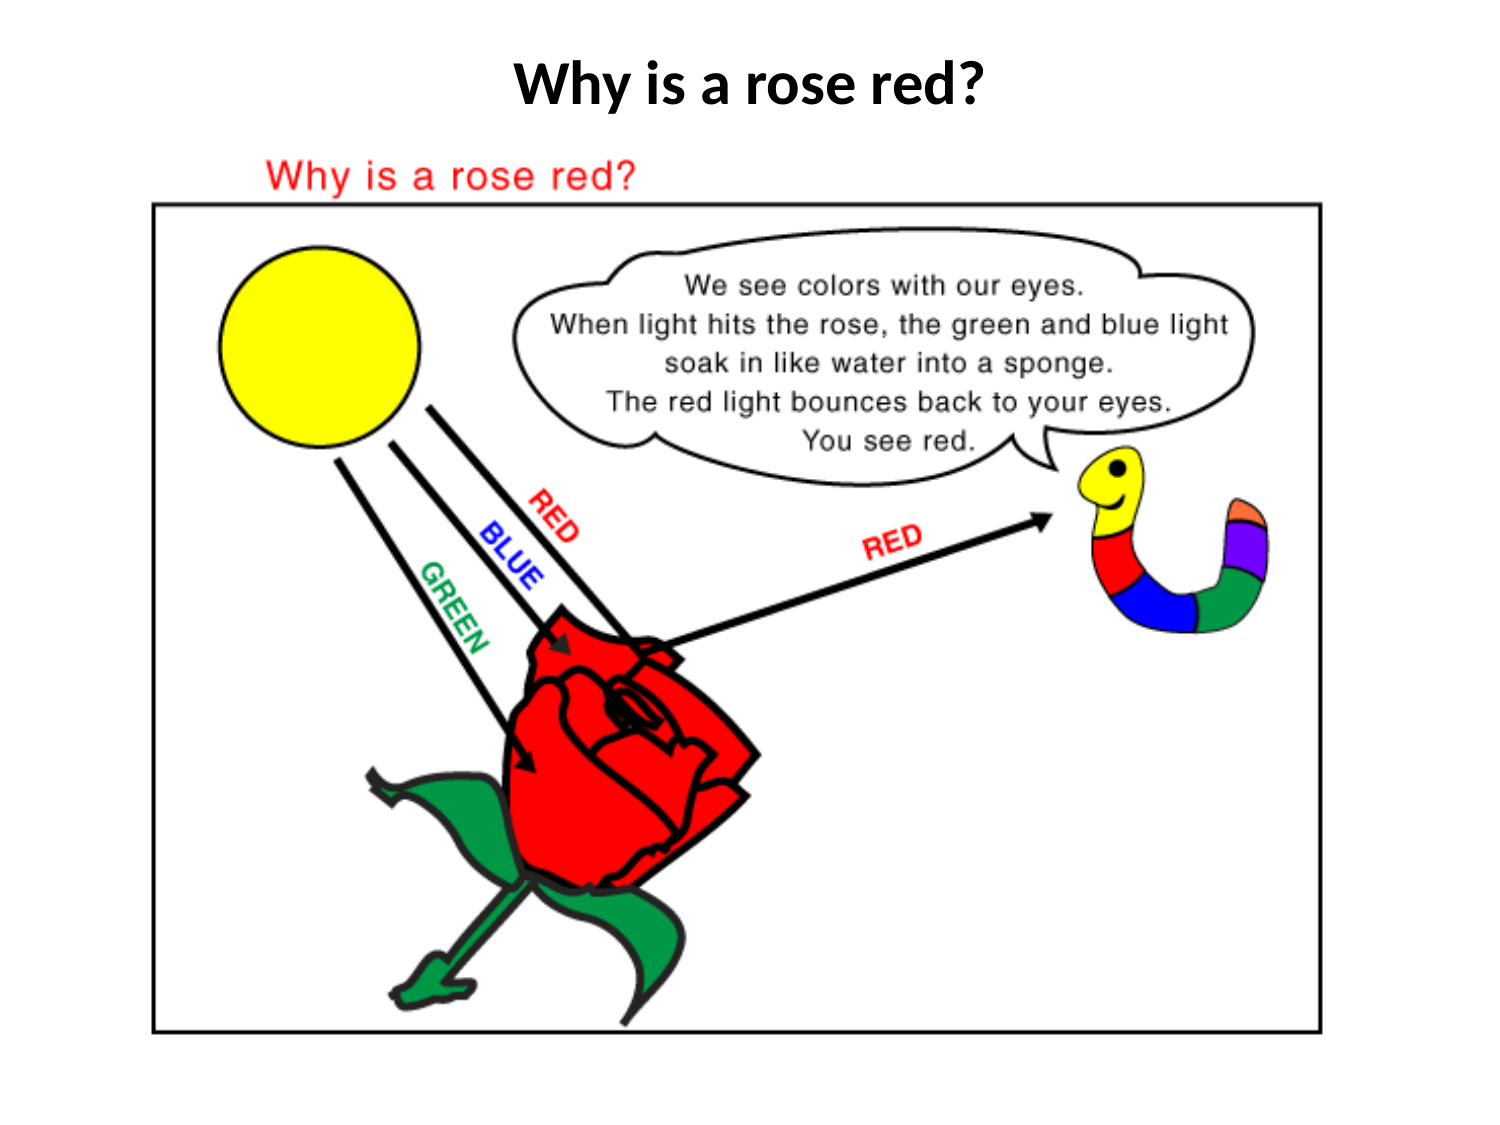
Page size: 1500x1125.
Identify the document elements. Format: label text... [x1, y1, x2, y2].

picture [146, 152, 1335, 1049]
text_box Why is a rose red? [0, 34, 1500, 125]
